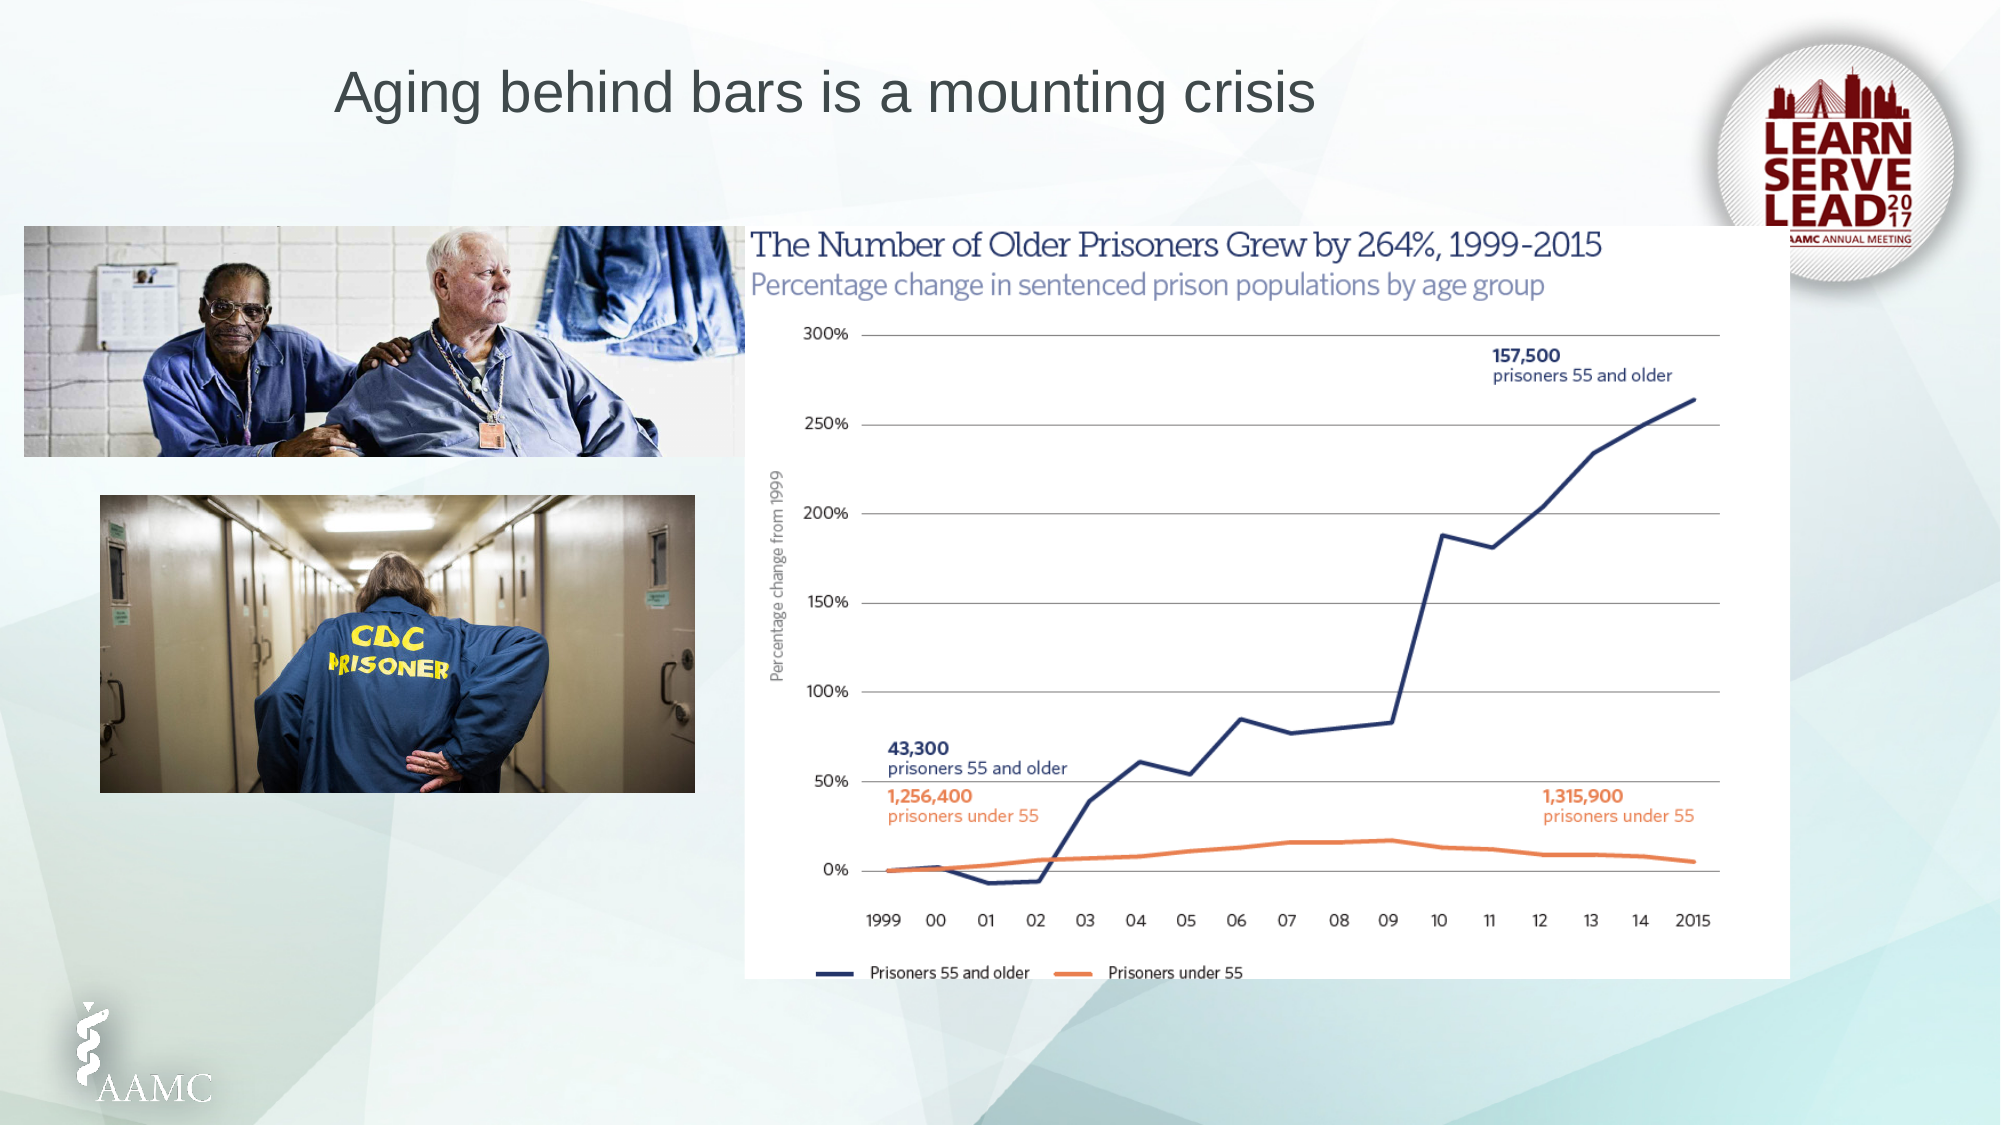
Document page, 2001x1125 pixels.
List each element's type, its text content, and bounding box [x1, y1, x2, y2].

picture [0, 0, 2001, 1125]
text_box Aging behind bars is a mounting crisis [319, 46, 1558, 132]
